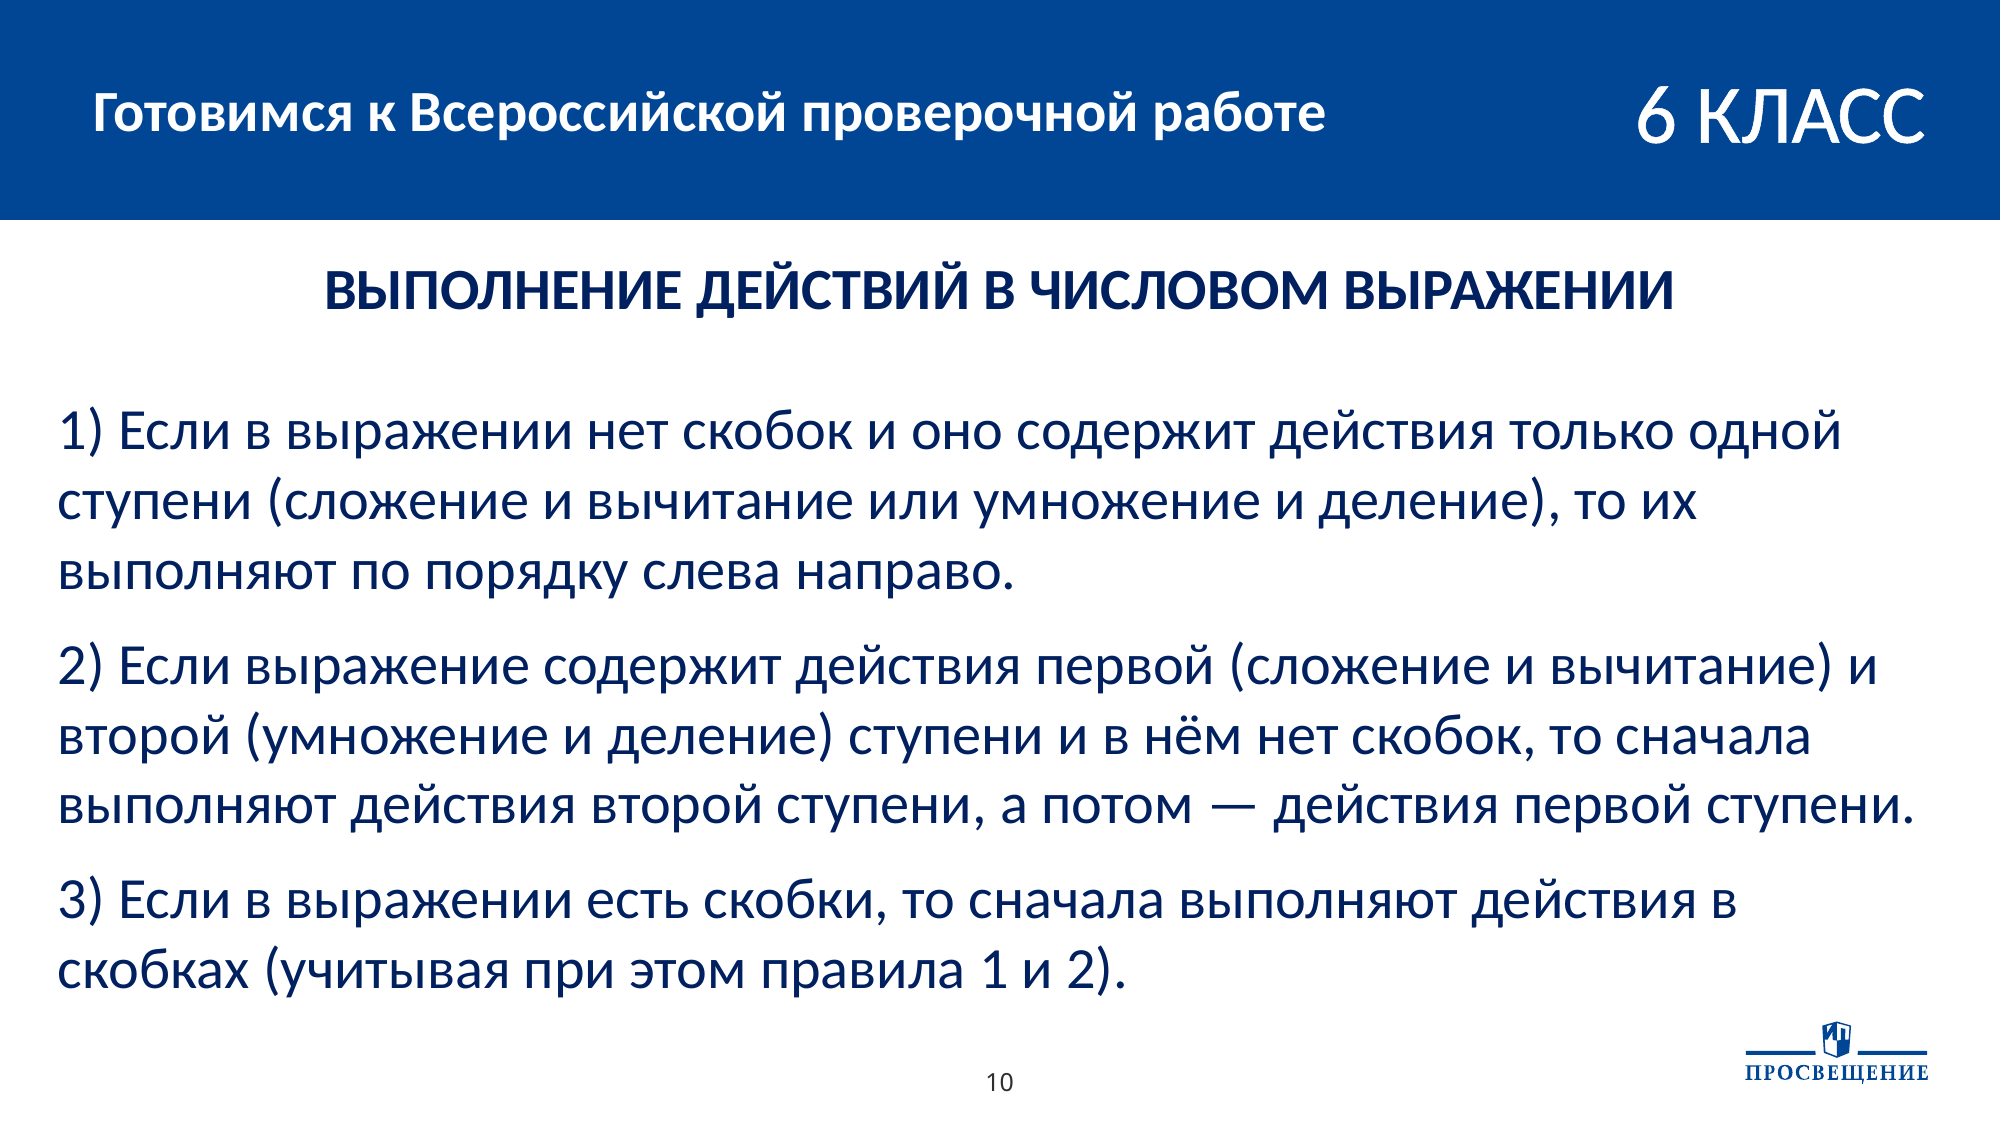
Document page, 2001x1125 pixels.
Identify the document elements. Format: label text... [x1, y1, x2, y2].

text_box 6 КЛАСС [1619, 51, 1941, 167]
text_box [0, 0, 2000, 222]
title Готовимся к Всероссийской проверочной работе [78, 19, 1945, 197]
text_box ВЫПОЛНЕНИЕ ДЕЙСТВИЙ В ЧИСЛОВОМ ВЫРАЖЕНИИ 1) Если в выражении нет скобок и оно содержит действия только одной ступени (сложение и вычитание или умножение и деление), то их выполняют по порядку слева направо. 2) Если выражение содержит действия первой (сложение и вычитание) и второй (умножение и деление) ступени и в нём нет скобок, то сначала выполняют действия второй ступени, а потом — действия первой ступени. 3) Если в выражении есть скобки, то сначала выполняют действия в скобках (учитывая при этом правила 1 и 2). [43, 243, 1957, 1008]
